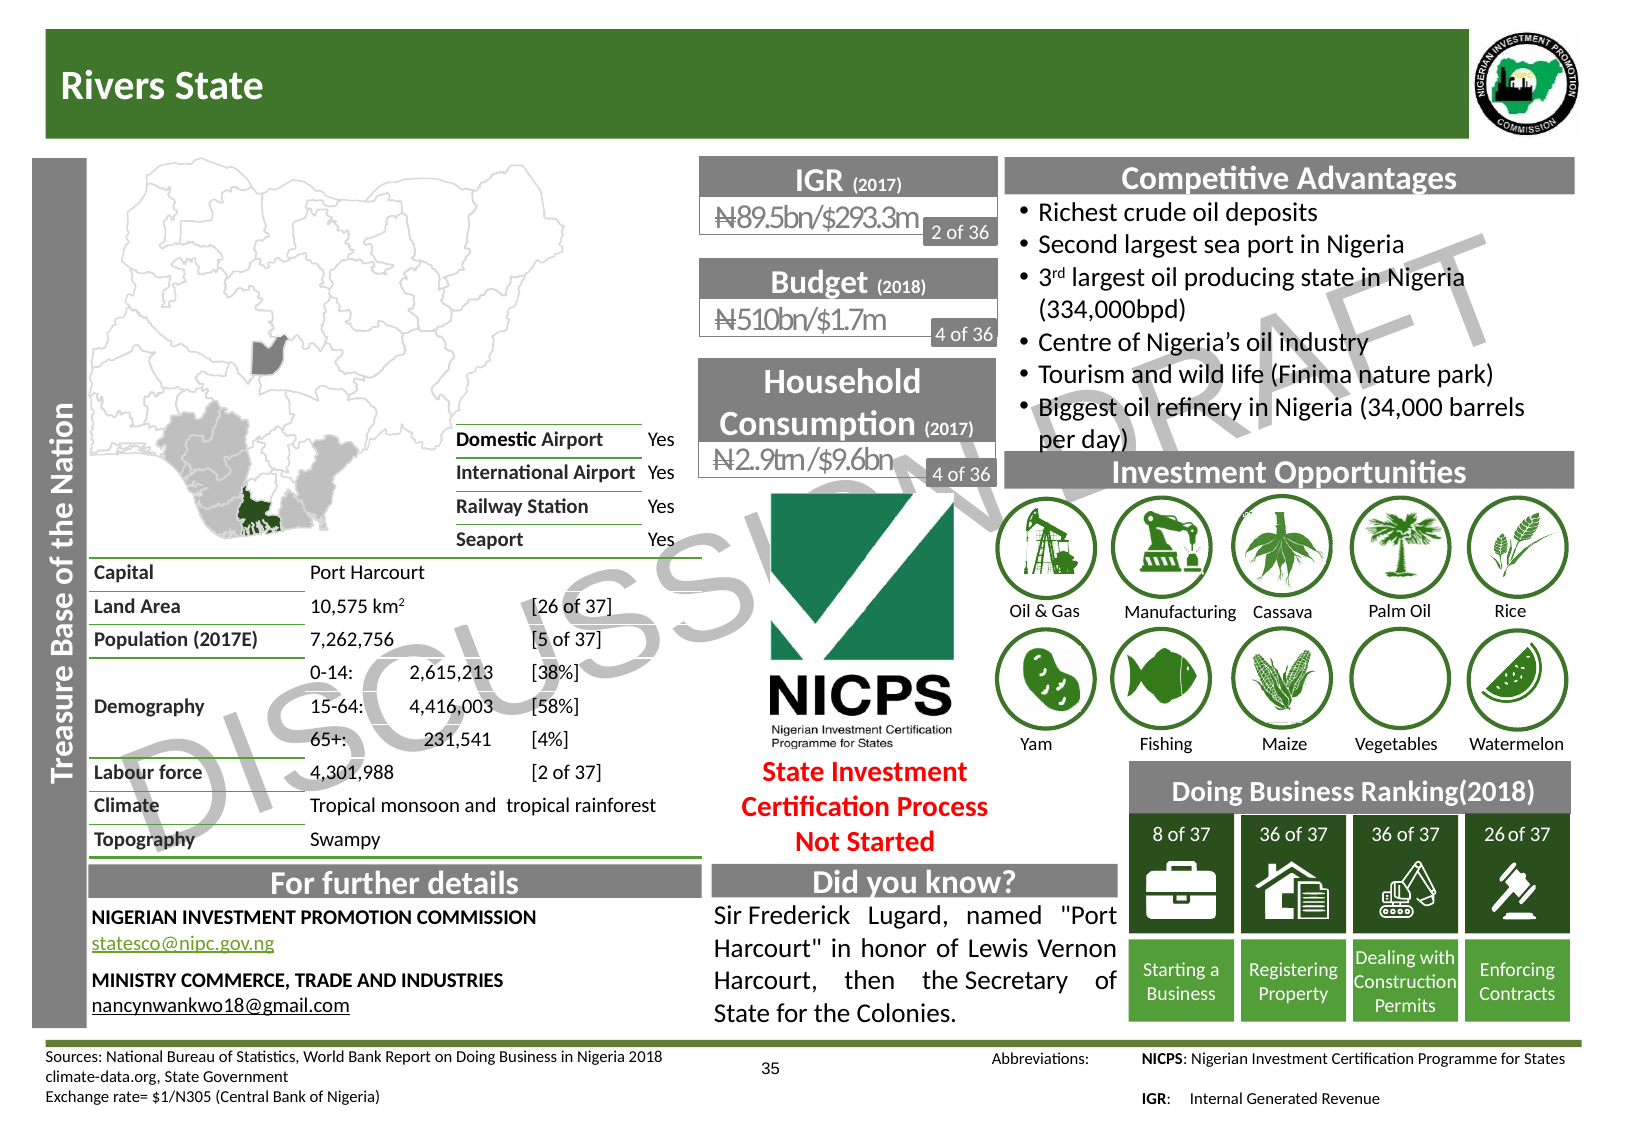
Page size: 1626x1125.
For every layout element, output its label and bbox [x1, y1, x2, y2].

picture [770, 492, 955, 749]
picture [1469, 29, 1582, 139]
text_box [1259, 724, 1306, 730]
text_box [1004, 157, 1575, 489]
picture [1134, 510, 1210, 582]
title [45, 36, 1448, 129]
text_box [1445, 653, 1452, 704]
picture [1024, 508, 1078, 574]
text_box [1340, 648, 1453, 754]
text_box [88, 157, 565, 539]
text_box [32, 158, 1572, 1035]
text_box [45, 1046, 745, 1107]
table_header [565, 425, 699, 458]
text_box [1353, 597, 1447, 622]
text_box [1243, 493, 1321, 512]
picture [1124, 641, 1202, 710]
text_box [699, 258, 998, 347]
table_header [89, 559, 702, 591]
text_box [1561, 519, 1569, 575]
text_box [1351, 937, 1460, 1024]
picture [1482, 505, 1561, 583]
text_box [1454, 628, 1579, 755]
text_box [1110, 643, 1213, 755]
text_box [1488, 495, 1548, 505]
text_box [1239, 937, 1348, 1024]
picture [1359, 645, 1445, 709]
table_cell [89, 625, 702, 657]
text_box [1245, 626, 1319, 642]
picture [1255, 860, 1329, 919]
picture [1229, 512, 1335, 589]
table_cell [89, 792, 702, 824]
text_box [1349, 522, 1356, 573]
picture [1020, 646, 1081, 712]
text_box [698, 358, 997, 487]
text_box [1254, 589, 1310, 598]
picture [1242, 642, 1325, 724]
text_box [699, 156, 998, 246]
text_box [1463, 937, 1572, 1024]
table_cell [456, 458, 699, 558]
text_box [1361, 626, 1440, 645]
text_box [977, 1040, 1589, 1115]
text_box [1246, 731, 1323, 754]
text_box [1109, 495, 1328, 623]
picture [1356, 487, 1453, 597]
picture [1481, 642, 1542, 703]
table_cell [89, 759, 702, 791]
text_box [994, 496, 1098, 622]
text_box [1126, 626, 1197, 641]
table_cell [89, 659, 702, 757]
table_cell [89, 825, 702, 856]
picture [1146, 860, 1216, 919]
table_cell [89, 592, 702, 624]
text_box [1231, 646, 1242, 710]
text_box [1325, 650, 1334, 706]
text_box [1466, 510, 1555, 622]
